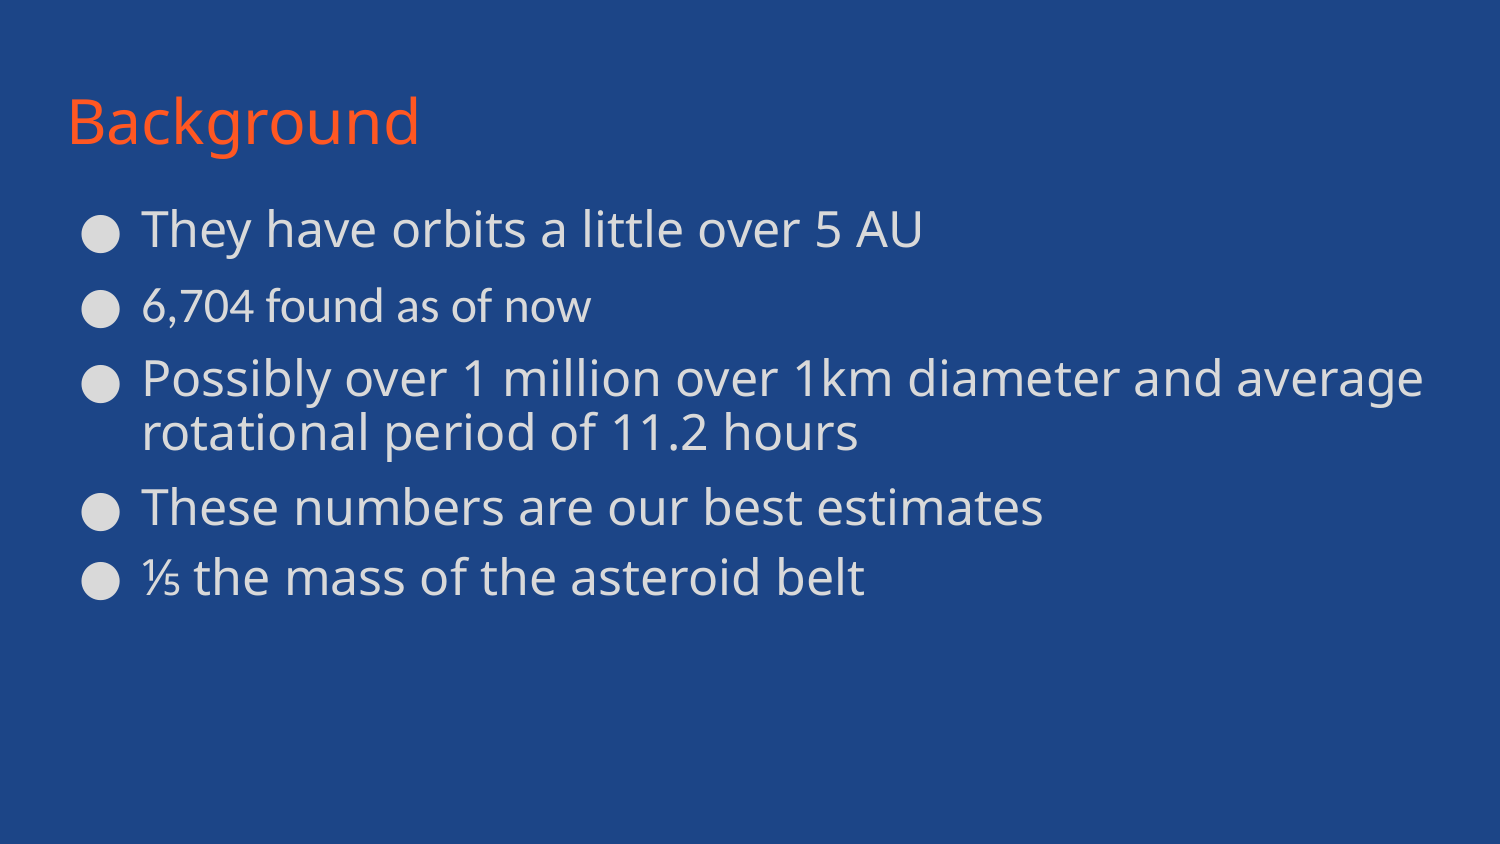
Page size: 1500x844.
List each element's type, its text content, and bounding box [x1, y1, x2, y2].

title Background [51, 66, 1449, 161]
list They have orbits a little over 5 AU 6,704 found as of now Possibly over 1 million over 1km diameter and average rotational period of 11.2 hours These numbers are our best estimates ⅕ the mass of the asteroid belt [51, 189, 1449, 750]
